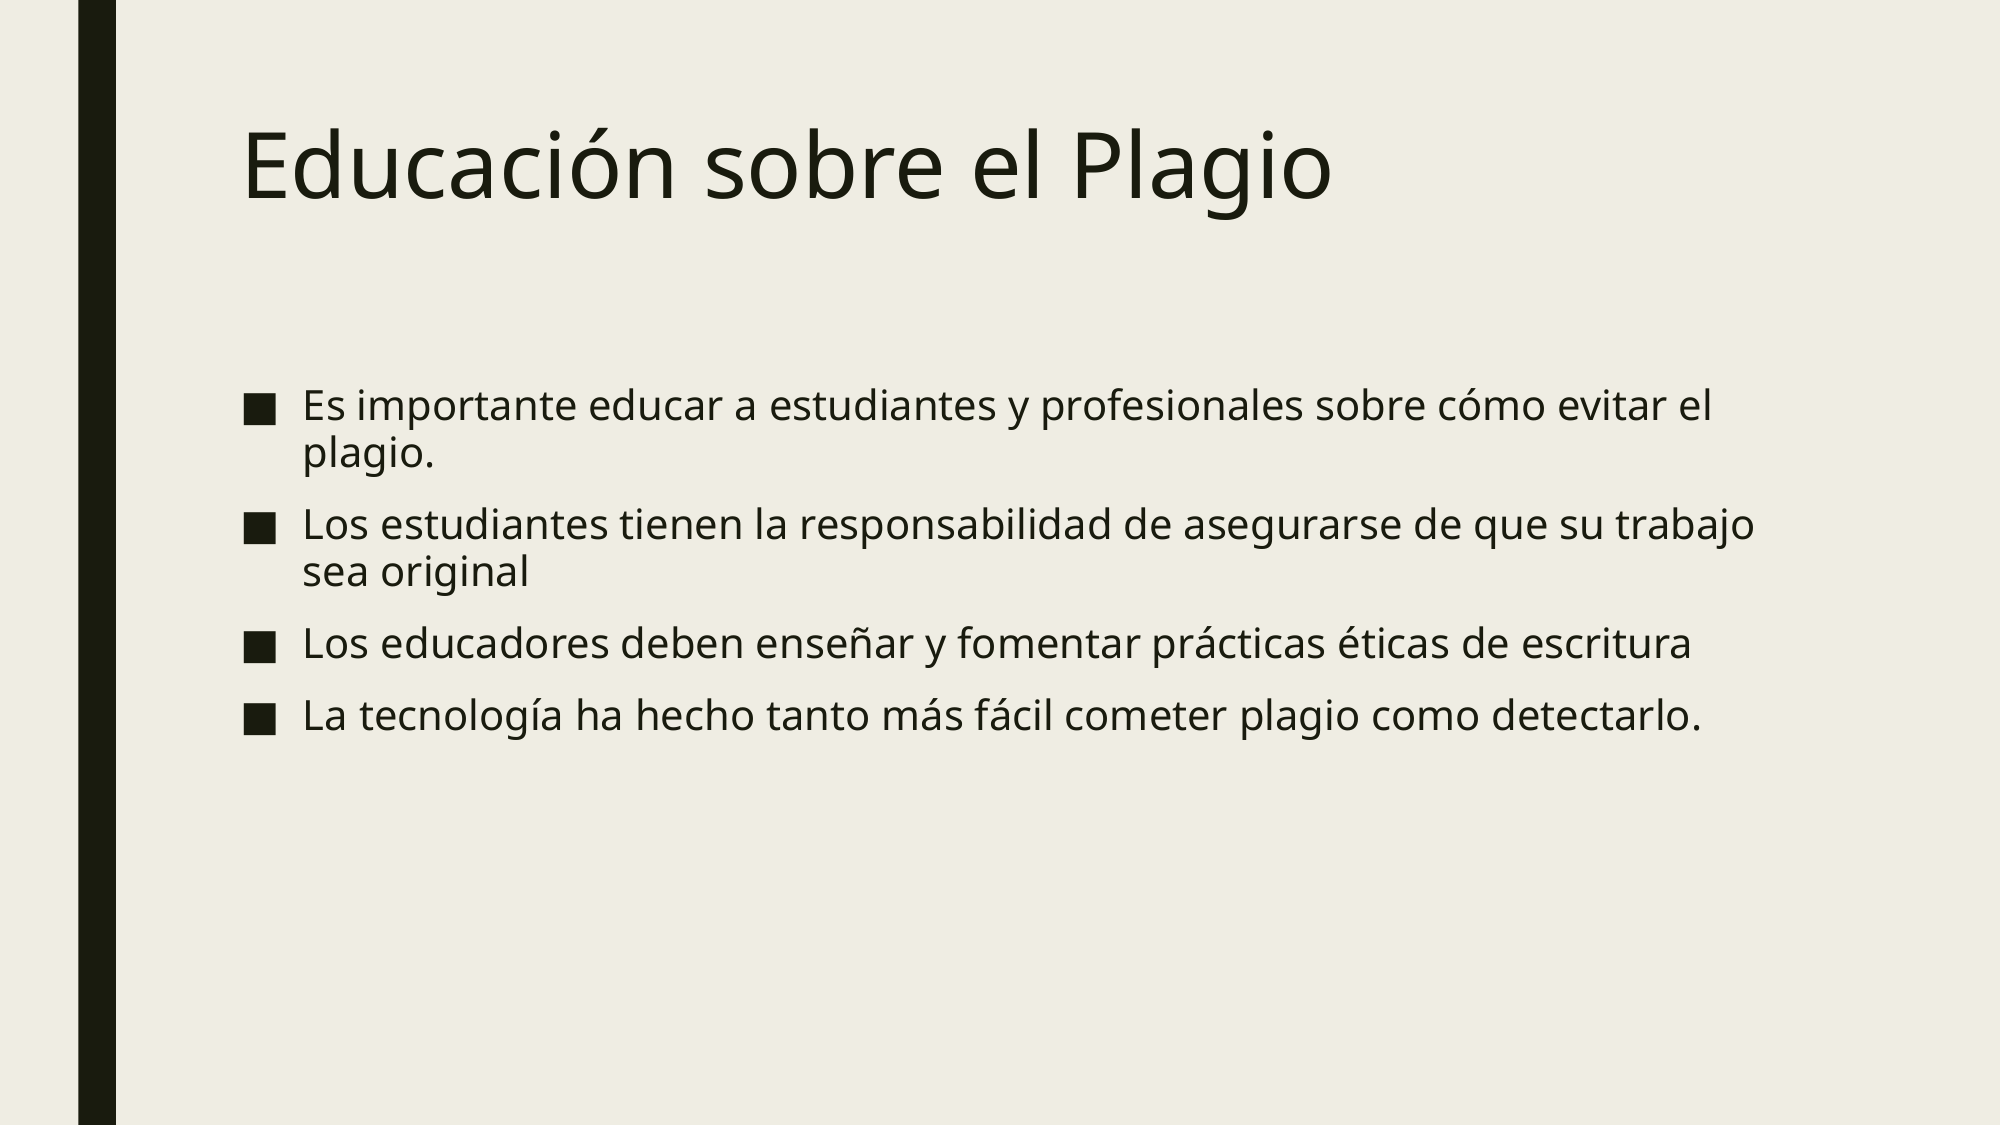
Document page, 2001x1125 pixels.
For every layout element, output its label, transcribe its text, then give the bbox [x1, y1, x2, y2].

title Educación sobre el Plagio [225, 112, 1800, 357]
list Es importante educar a estudiantes y profesionales sobre cómo evitar el plagio. Los estudiantes tienen la responsabilidad de asegurarse de que su trabajo sea original Los educadores deben enseñar y fomentar prácticas éticas de escritura La tecnología ha hecho tanto más fácil cometer plagio como detectarlo. [225, 375, 1800, 963]
